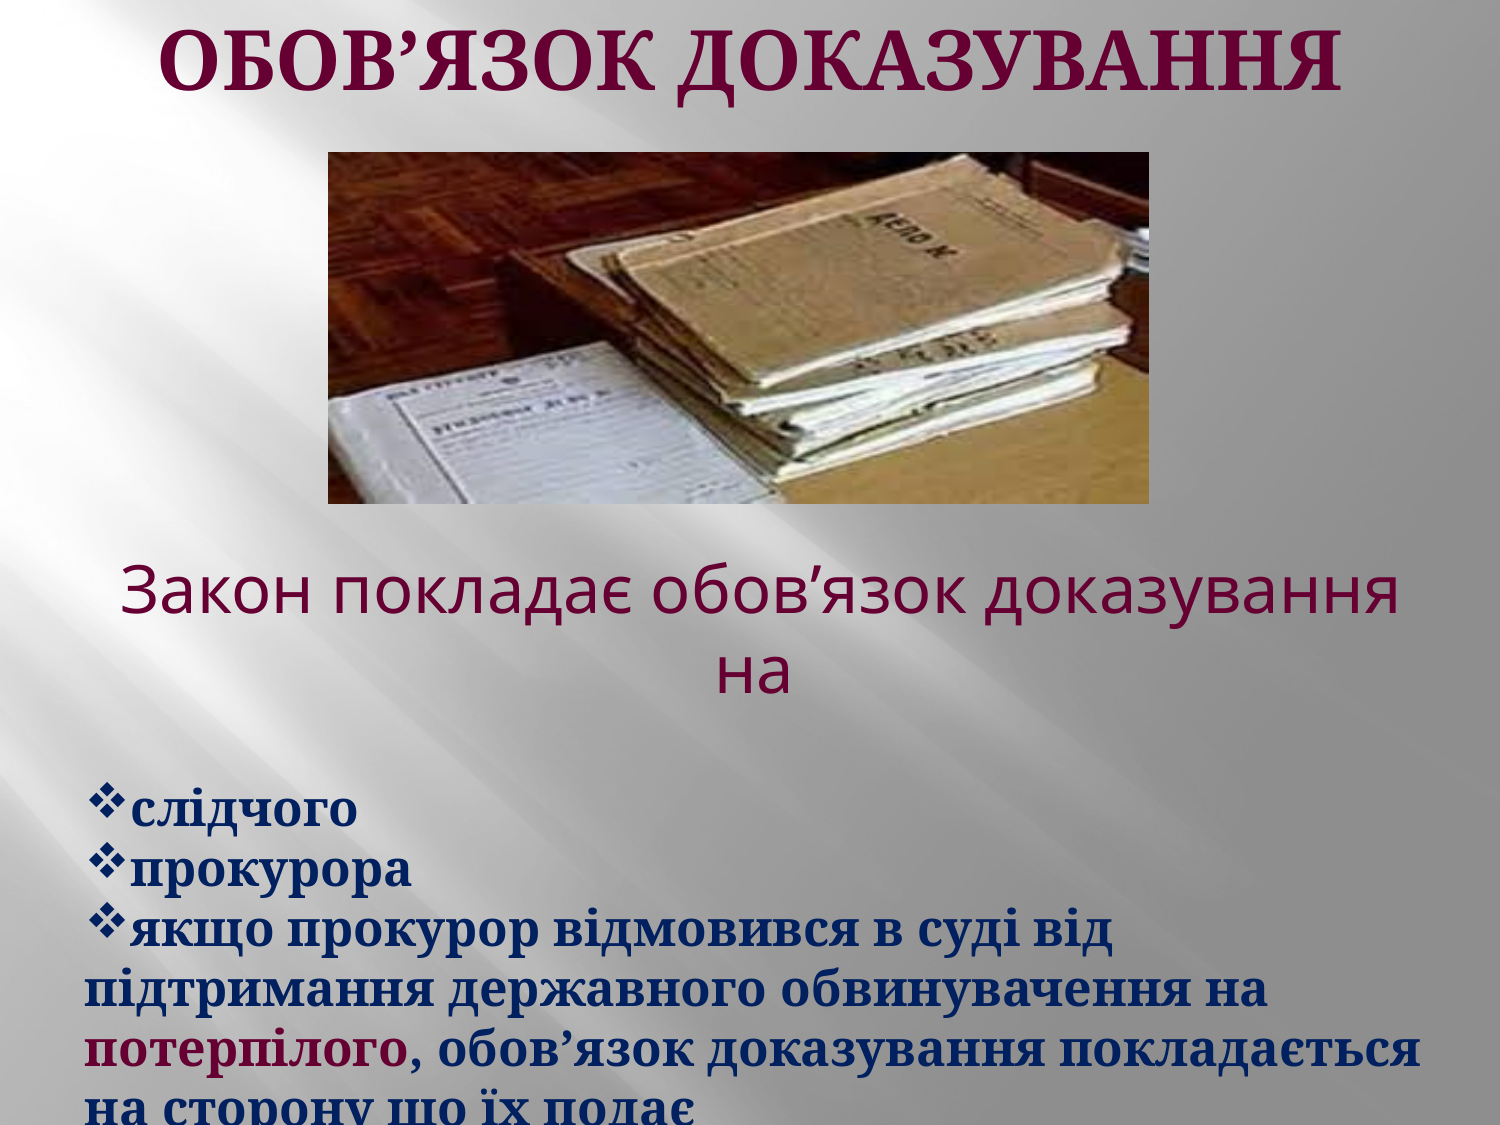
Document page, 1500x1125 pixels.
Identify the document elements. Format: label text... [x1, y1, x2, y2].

text_box Закон покладає обов’язок доказування на слідчого прокурора якщо прокурор відмовився в суді від підтримання державного обвинувачення на потерпілого, обов’язок доказування покладається на сторону що їх подає [70, 539, 1454, 1125]
text_box Обов’язок доказування [58, 0, 1442, 115]
picture [327, 152, 1149, 505]
